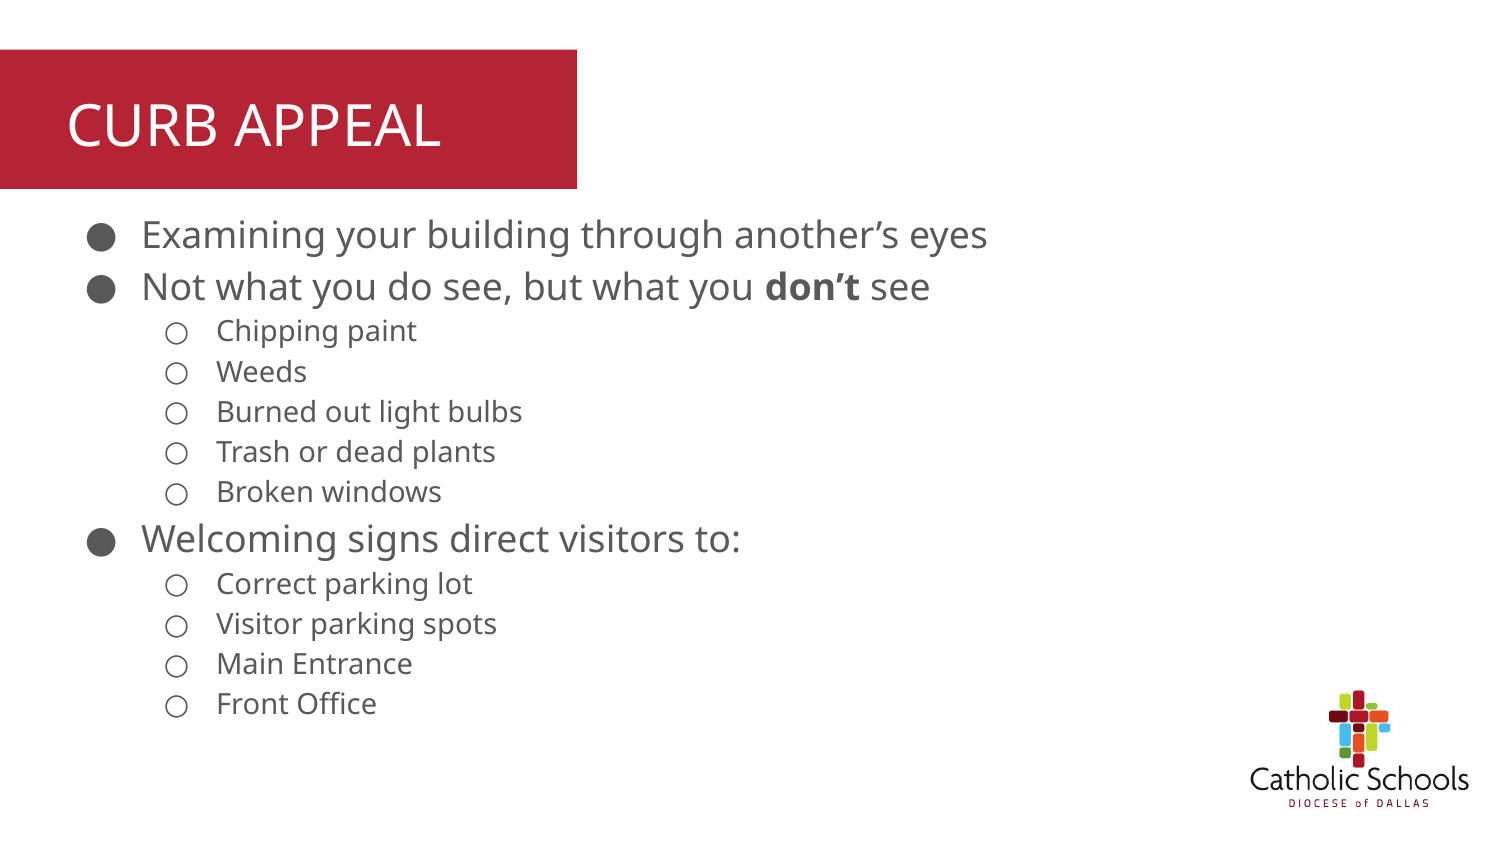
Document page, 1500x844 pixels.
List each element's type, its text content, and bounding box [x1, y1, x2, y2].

picture [1244, 685, 1475, 826]
text_box [0, 49, 578, 189]
list Examining your building through another’s eyes Not what you do see, but what you don’t see Chipping paint Weeds Burned out light bulbs Trash or dead plants Broken windows Welcoming signs direct visitors to: Correct parking lot Visitor parking spots Main Entrance Front Office [51, 189, 1449, 750]
title CURB APPEAL [51, 72, 1449, 167]
